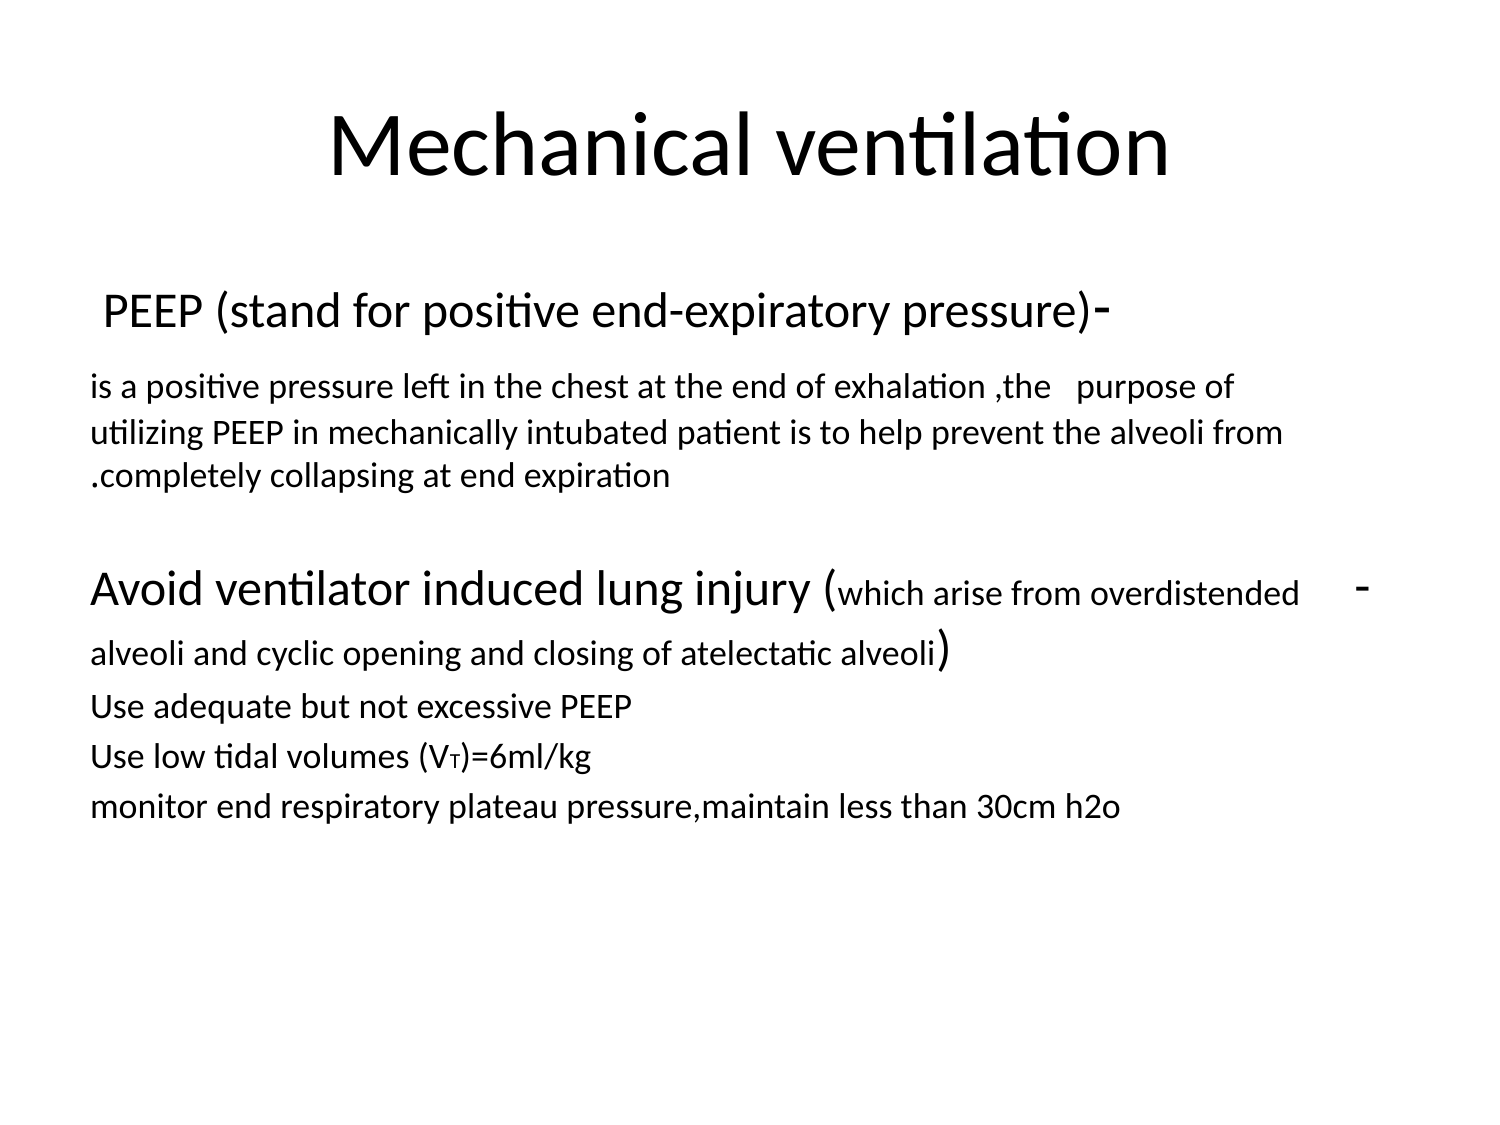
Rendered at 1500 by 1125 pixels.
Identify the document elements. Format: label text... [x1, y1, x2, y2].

list -PEEP (stand for positive end-expiratory pressure) is a positive pressure left in the chest at the end of exhalation ,the purpose of utilizing PEEP in mechanically intubated patient is to help prevent the alveoli from completely collapsing at end expiration. Avoid ventilator induced lung injury (which arise from overdistended alveoli and cyclic opening and closing of atelectatic alveoli) Use adequate but not excessive PEEP Use low tidal volumes (VT)=6ml/kg monitor end respiratory plateau pressure,maintain less than 30cm h2o [75, 262, 1425, 1005]
title Mechanical ventilation [75, 45, 1425, 233]
